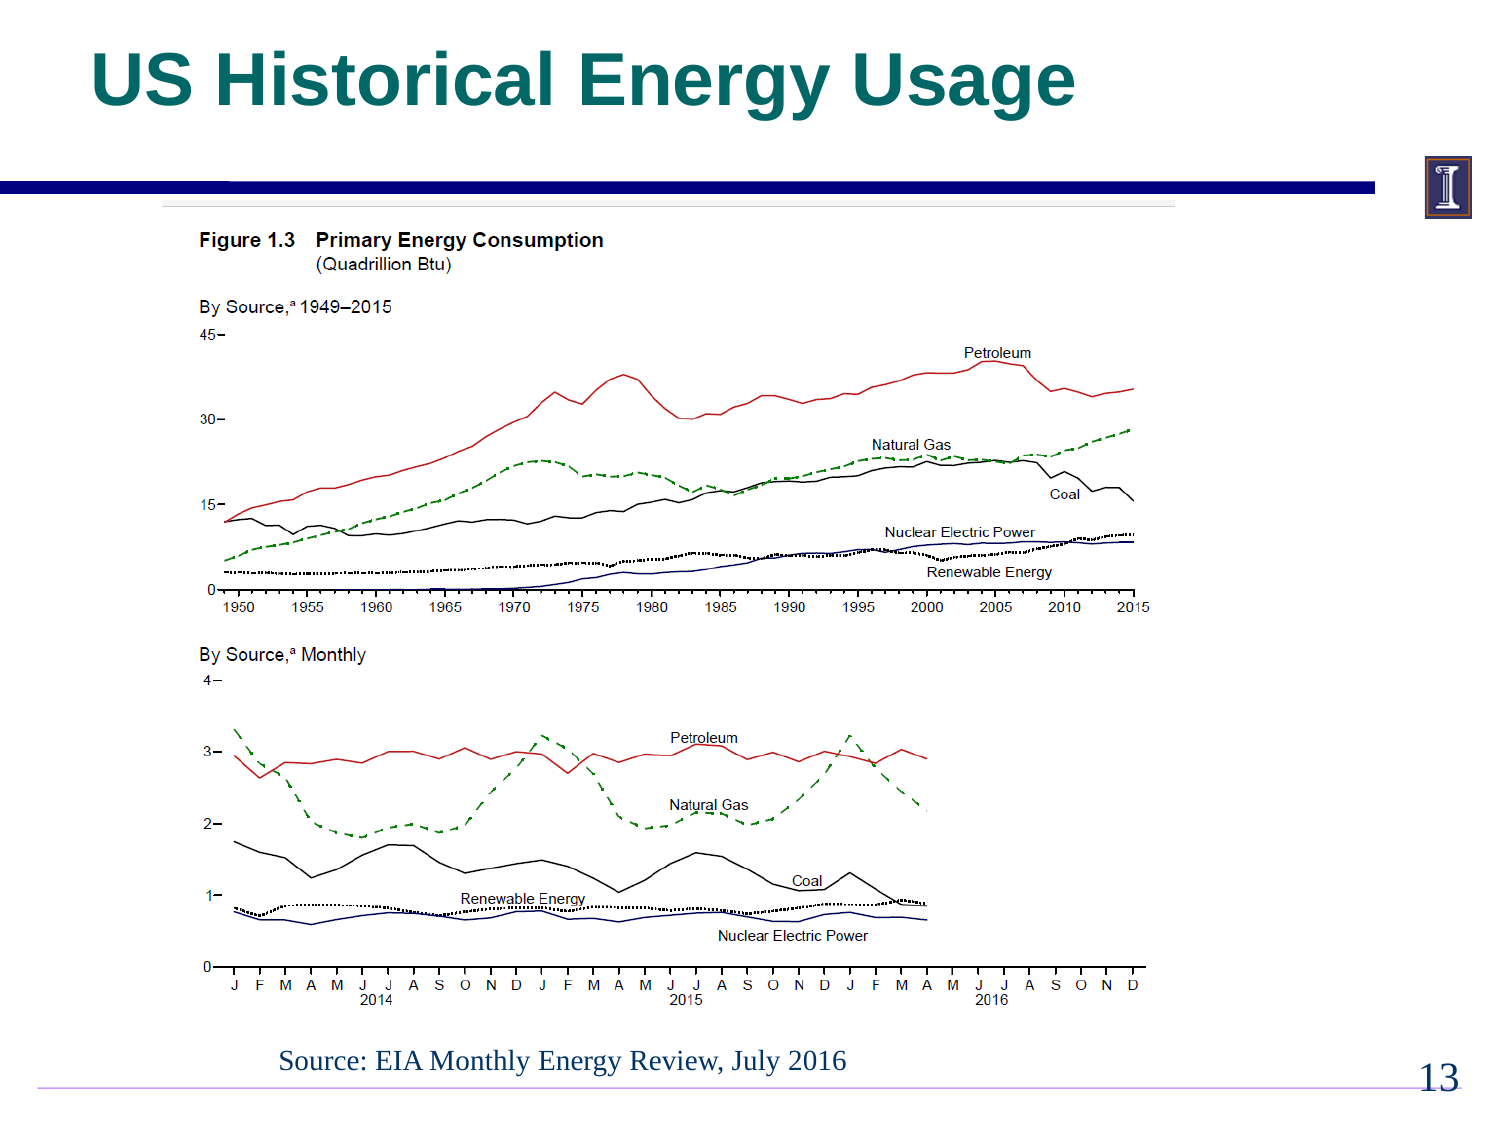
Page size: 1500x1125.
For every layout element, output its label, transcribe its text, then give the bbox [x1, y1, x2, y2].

picture [1424, 156, 1472, 219]
text_box Source: EIA Monthly Energy Review, July 2016 [263, 1036, 863, 1084]
title US Historical Energy Usage [74, 12, 1388, 151]
picture [162, 199, 1176, 1028]
slide_number 12 [1162, 1037, 1476, 1113]
